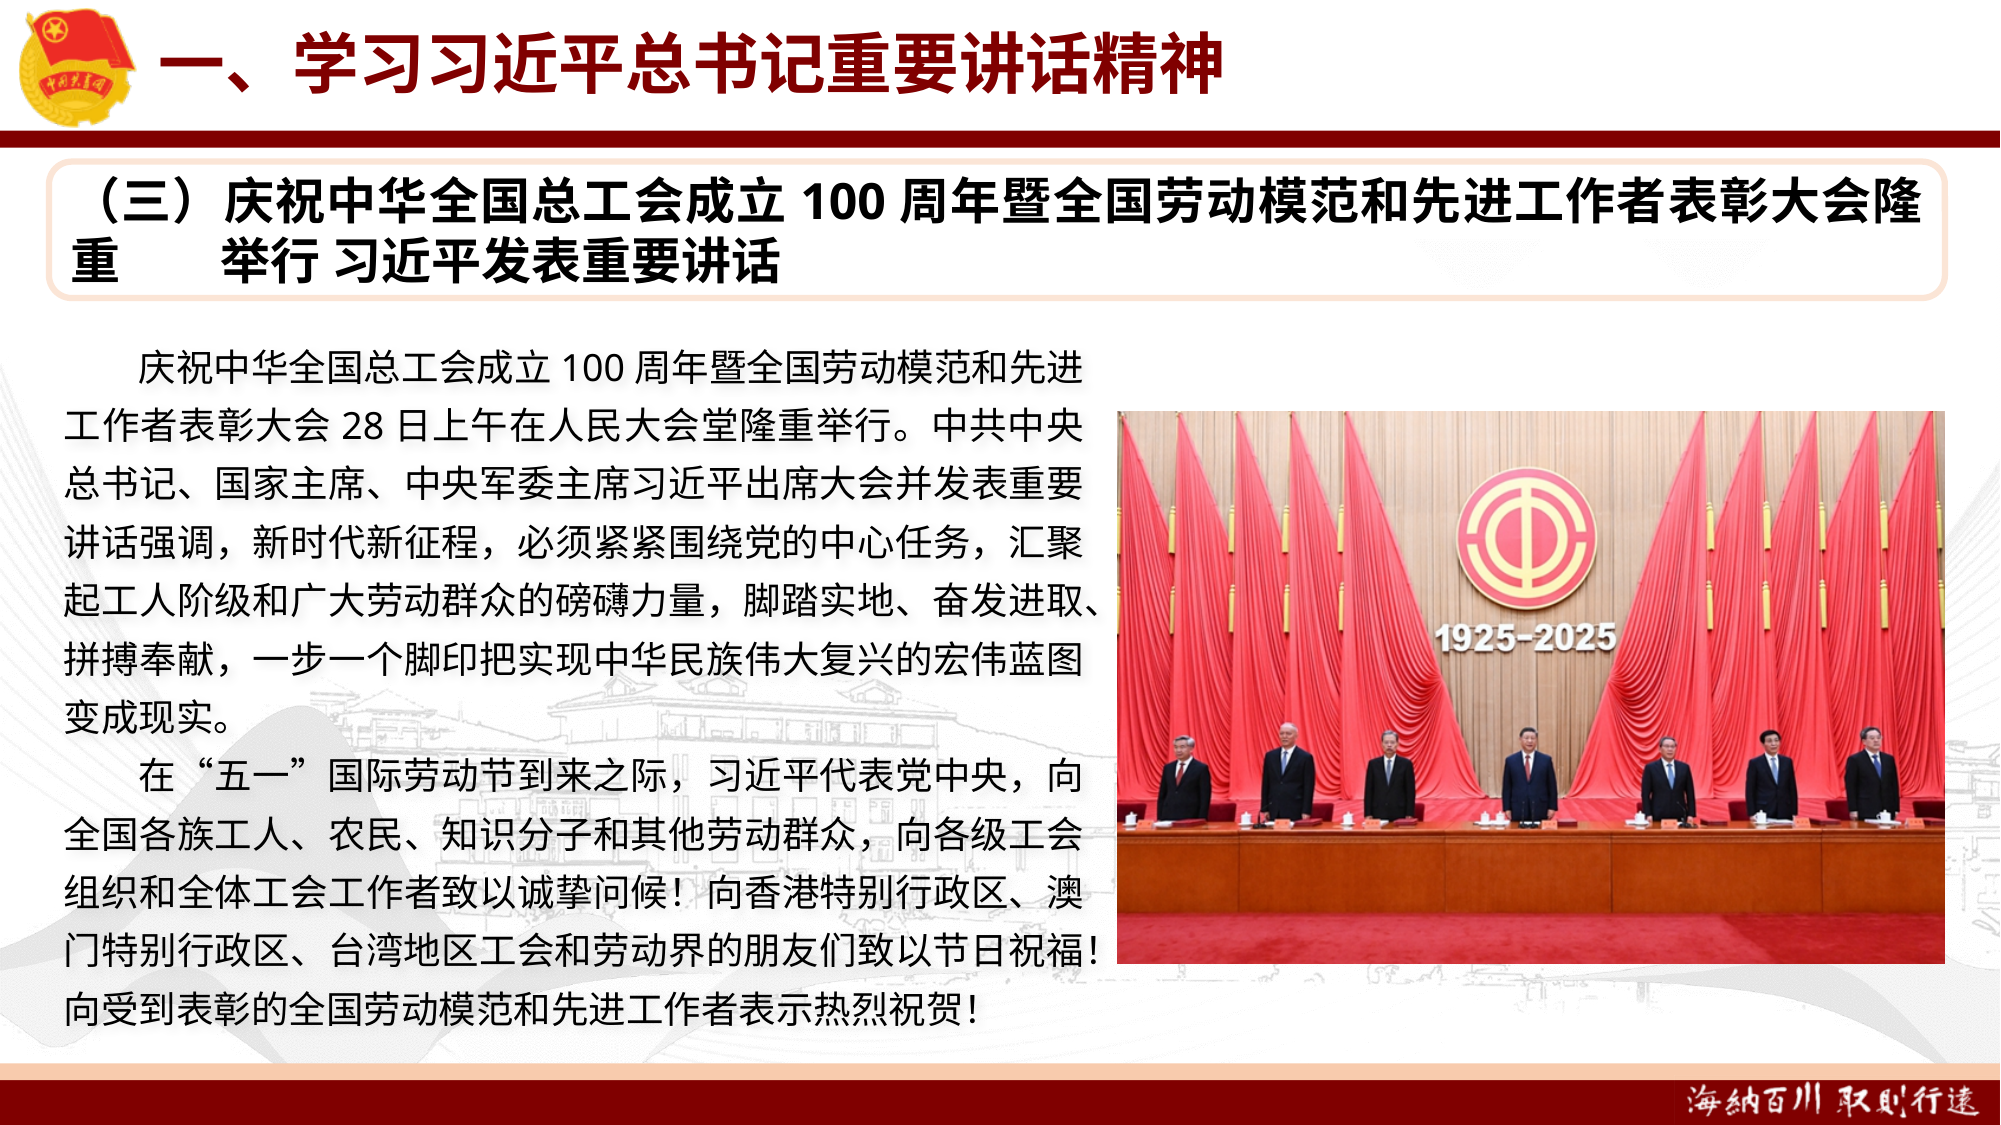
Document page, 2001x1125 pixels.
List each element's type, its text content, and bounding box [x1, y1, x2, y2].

text_box 一、学习习近平总书记重要讲话精神 [143, 13, 1915, 109]
picture [1674, 1075, 2000, 1125]
picture [18, 8, 137, 128]
picture [1117, 411, 1945, 964]
text_box 庆祝中华全国总工会成立100周年暨全国劳动模范和先进工作者表彰大会28日上午在人民大会堂隆重举行。中共中央总书记、国家主席、中央军委主席习近平出席大会并发表重要讲话强调，新时代新征程，必须紧紧围绕党的中心任务，汇聚起工人阶级和广大劳动群众的磅礴力量，脚踏实地、奋发进取、拼搏奉献，一步一个脚印把实现中华民族伟大复兴的宏伟蓝图变成现实。 在“五一”国际劳动节到来之际，习近平代表党中央，向全国各族工人、农民、知识分子和其他劳动群众，向各级工会组织和全体工会工作者致以诚挚问候！向香港特别行政区、澳门特别行政区、台湾地区工会和劳动界的朋友们致以节日祝福！向受到表彰的全国劳动模范和先进工作者表示热烈祝贺！ [48, 323, 1099, 1038]
text_box （三）庆祝中华全国总工会成立100周年暨全国劳动模范和先进工作者表彰大会隆重 举行 习近平发表重要讲话 [47, 160, 1946, 300]
